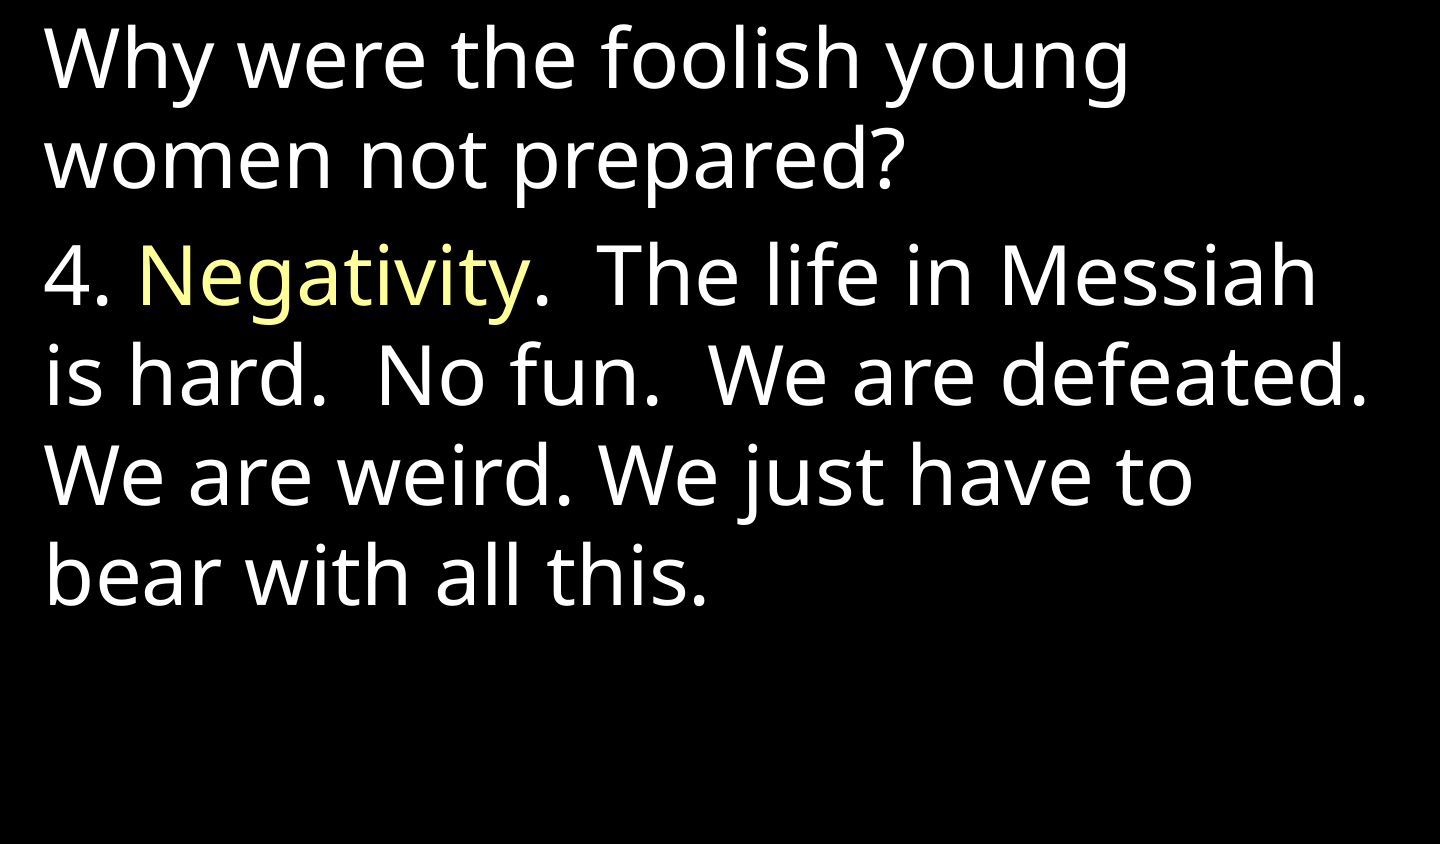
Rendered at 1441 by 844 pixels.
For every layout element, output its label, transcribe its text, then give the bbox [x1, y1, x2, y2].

subtitle Why were the foolish young women not prepared? 4. Negativity. The life in Messiah is hard. No fun. We are defeated. We are weird. We just have to bear with all this. [32, 0, 1408, 844]
